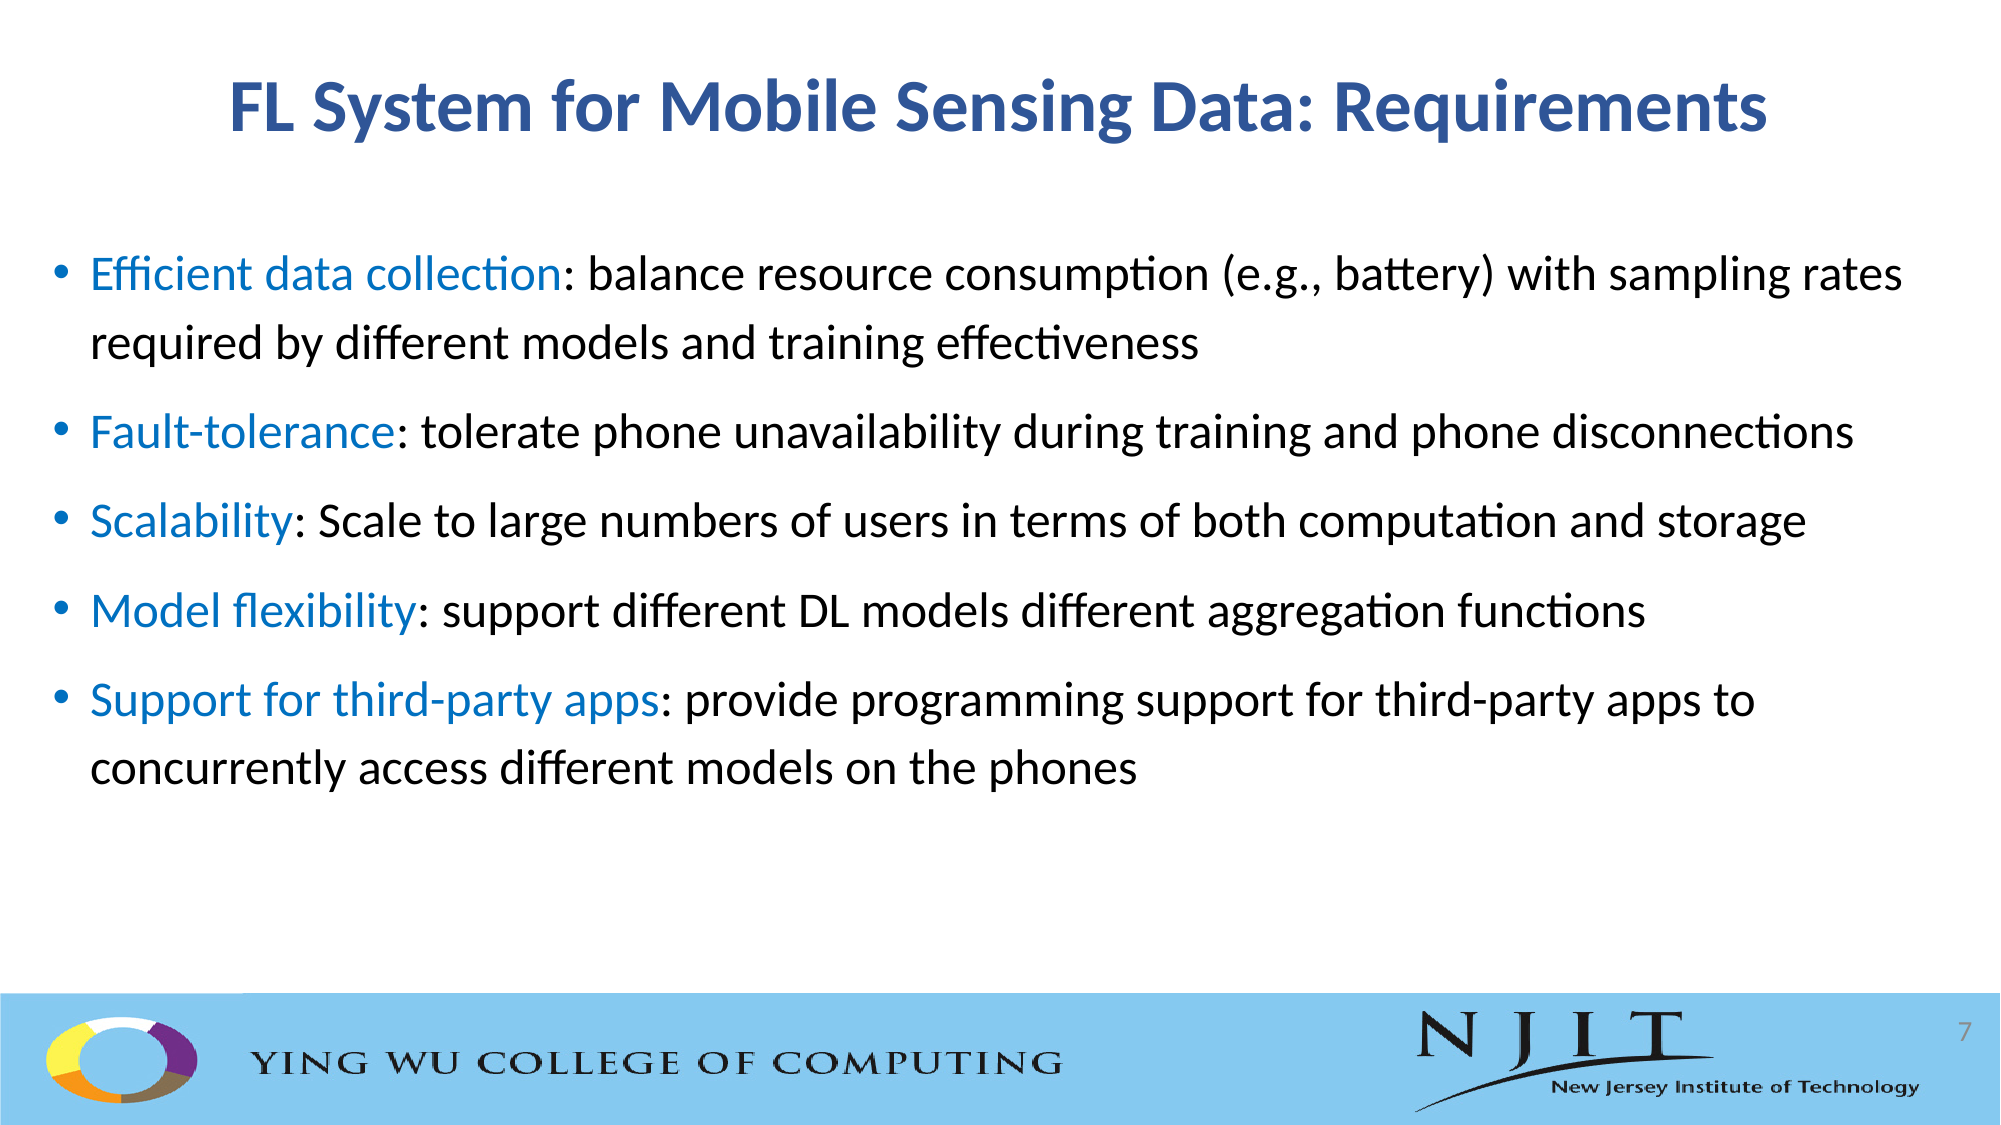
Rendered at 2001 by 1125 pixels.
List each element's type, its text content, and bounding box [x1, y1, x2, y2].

slide_number 7 [1537, 999, 1988, 1060]
list Efficient data collection: balance resource consumption (e.g., battery) with sampling rates required by different models and training effectiveness Fault-tolerance: tolerate phone unavailability during training and phone disconnections Scalability: Scale to large numbers of users in terms of both computation and storage Model flexibility: support different DL models different aggregation functions Support for third-party apps: provide programming support for third-party apps to concurrently access different models on the phones [37, 224, 1963, 988]
title FL System for Mobile Sensing Data: Requirements [37, 12, 1963, 203]
picture [0, 993, 2000, 1125]
